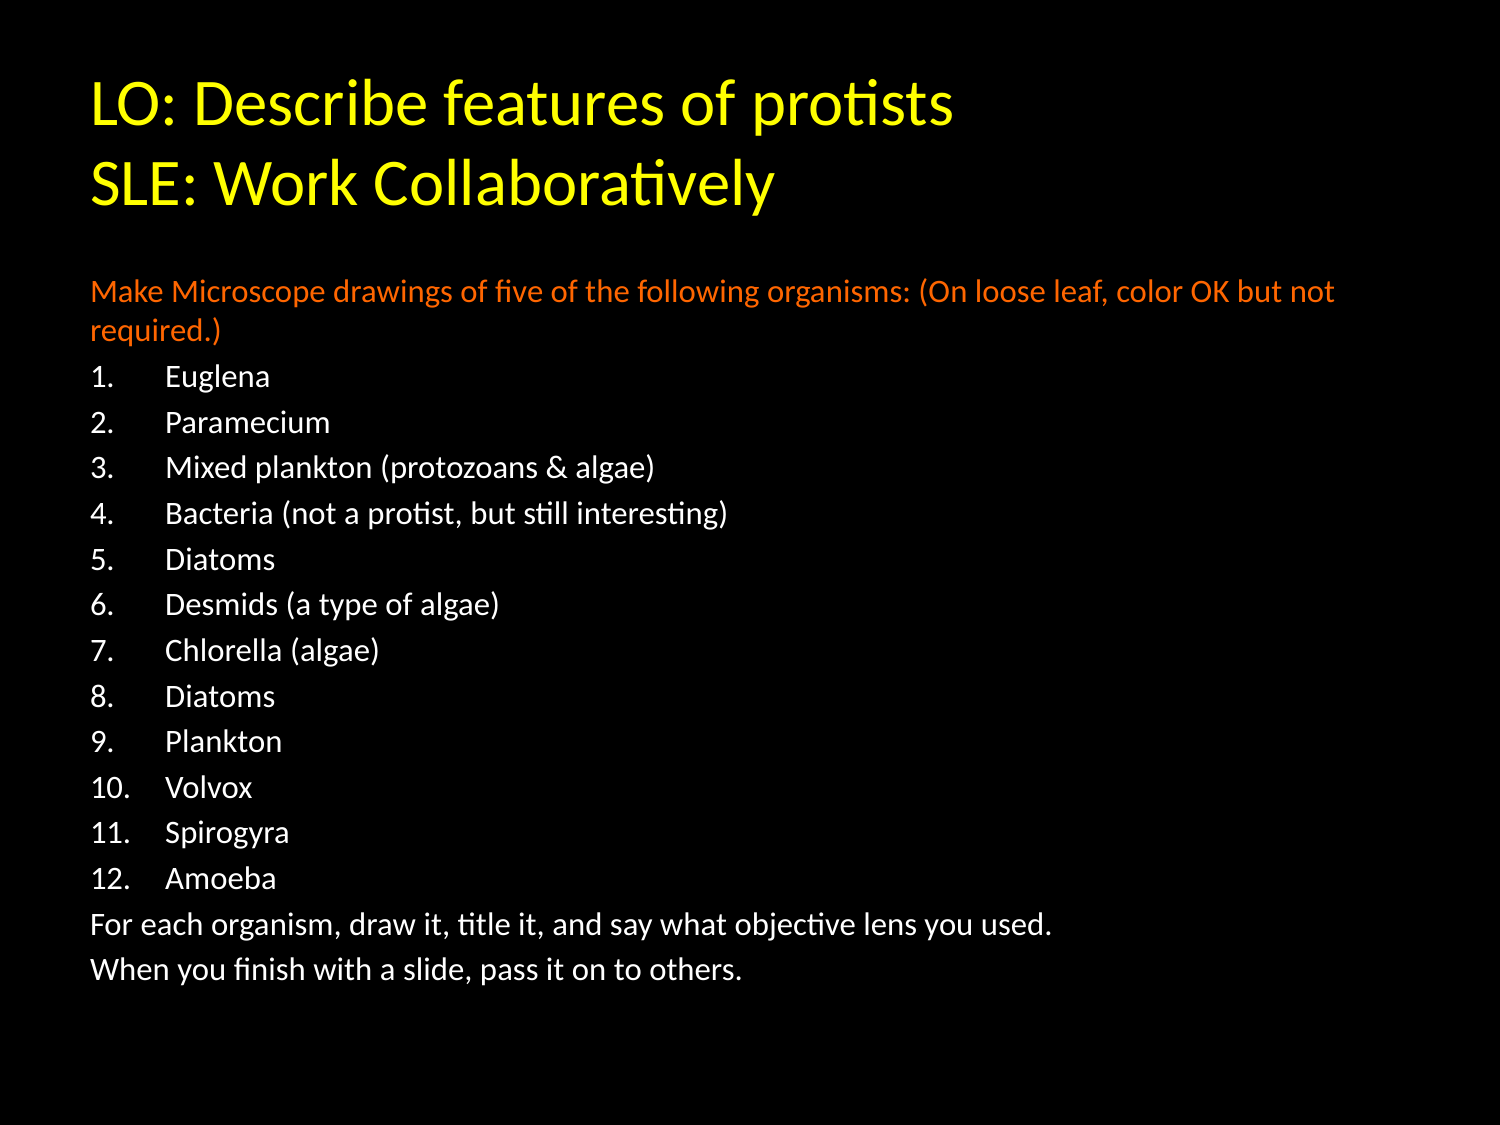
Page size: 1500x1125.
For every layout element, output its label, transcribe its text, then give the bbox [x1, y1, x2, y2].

title LO: Describe features of protists SLE: Work Collaboratively [75, 45, 1425, 233]
list Make Microscope drawings of five of the following organisms: (On loose leaf, color OK but not required.) Euglena Paramecium Mixed plankton (protozoans & algae) Bacteria (not a protist, but still interesting) Diatoms Desmids (a type of algae) Chlorella (algae) Diatoms Plankton Volvox Spirogyra Amoeba For each organism, draw it, title it, and say what objective lens you used. When you finish with a slide, pass it on to others. [75, 262, 1425, 1005]
